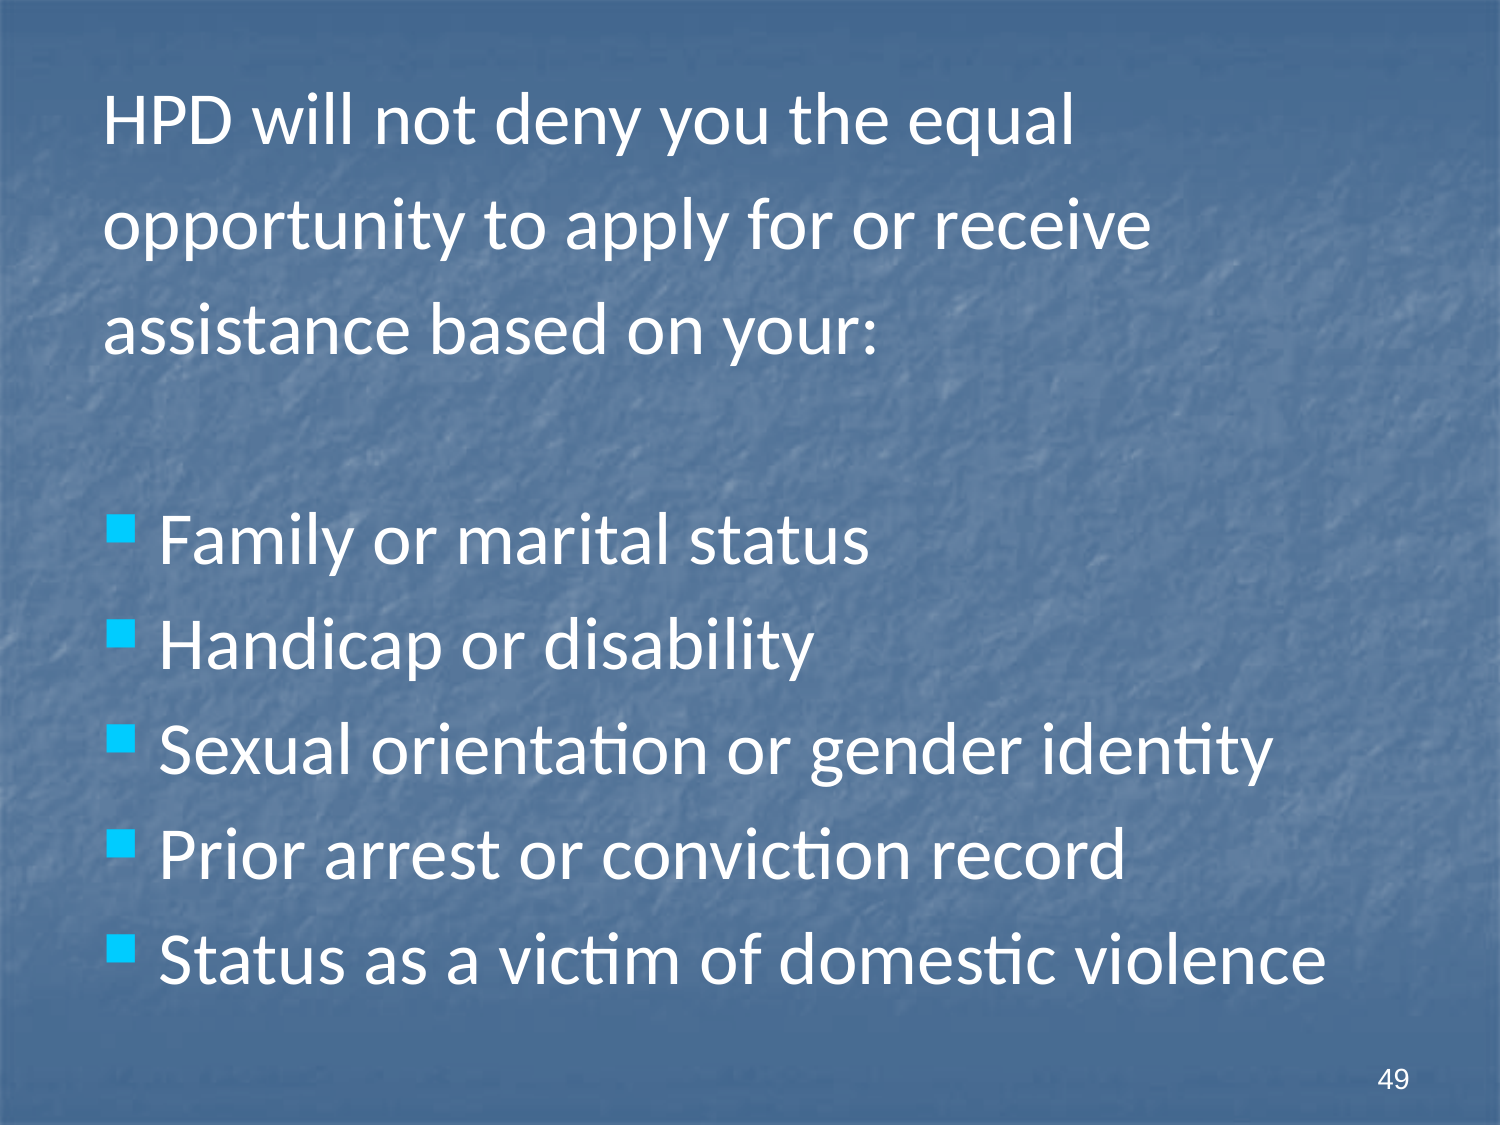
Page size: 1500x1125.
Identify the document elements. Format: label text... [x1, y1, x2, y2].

list HPD will not deny you the equal opportunity to apply for or receive assistance based on your: Family or marital status Handicap or disability Sexual orientation or gender identity Prior arrest or conviction record Status as a victim of domestic violence [87, 62, 1451, 1038]
slide_number 49 [1074, 1038, 1426, 1103]
